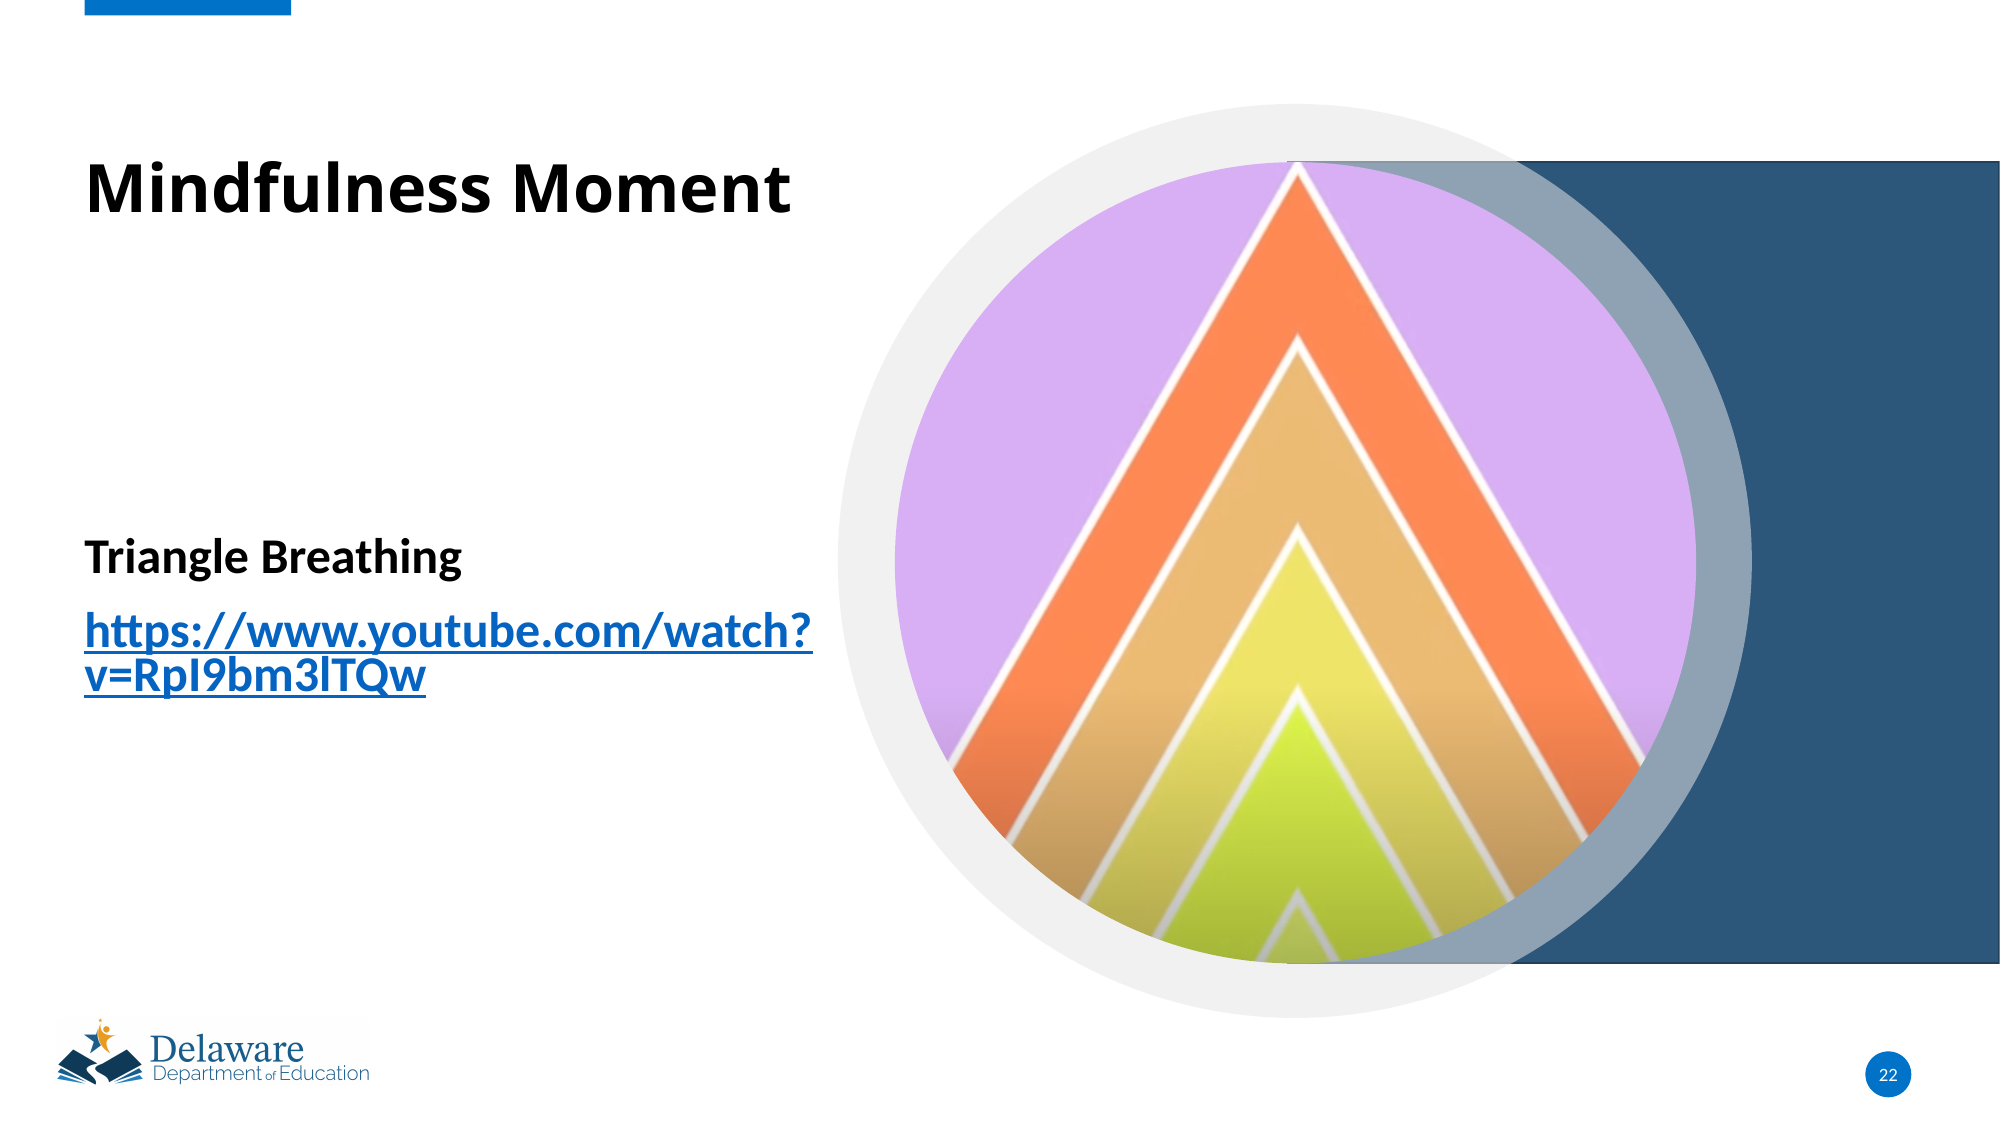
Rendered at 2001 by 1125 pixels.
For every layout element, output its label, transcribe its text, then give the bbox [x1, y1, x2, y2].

picture [894, 162, 1697, 964]
slide_number 22 [1864, 1059, 1913, 1090]
title Mindfulness Moment [84, 81, 895, 300]
list Triangle Breathing https://www.youtube.com/watch?v=RpI9bm3lTQw [84, 299, 820, 1014]
picture [56, 1017, 370, 1086]
